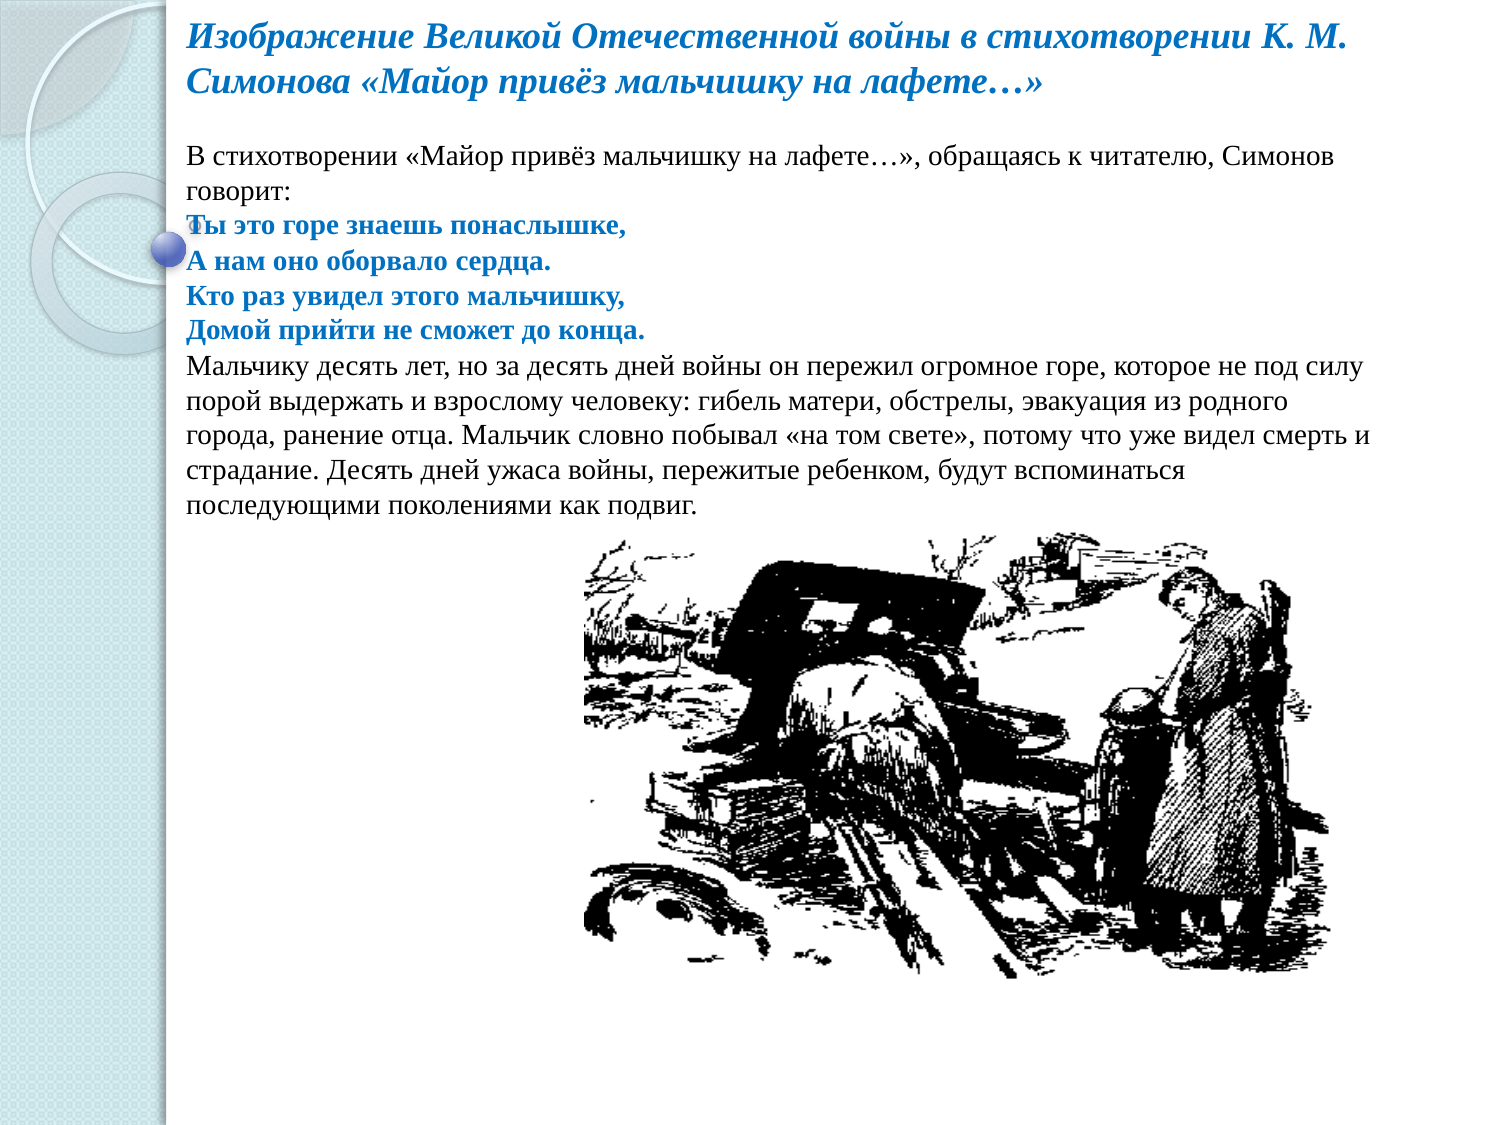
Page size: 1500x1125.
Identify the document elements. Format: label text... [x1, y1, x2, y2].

title Изображение Великой Отечественной войны в стихотворении К. М. Симонова «Майор привёз мальчишку на лафете…» В стихотворении «Майор привёз мальчишку на лафете…», обращаясь к читателю, Симонов говорит: Ты это горе знаешь понаслышке, А нам оно оборвало сердца. Кто раз увидел этого мальчишку, Домой прийти не сможет до конца. Мальчику десять лет, но за десять дней войны он пережил огромное горе, которое не под силу порой выдержать и взрослому человеку: гибель матери, обстрелы, эвакуация из родного города, ранение отца. Мальчик словно побывал «на том свете», потому что уже видел смерть и страдание. Десять дней ужаса войны, пережитые ребенком, будут вспоминаться последующими поколениями как подвиг. [171, 172, 1388, 598]
picture [584, 526, 1471, 1095]
